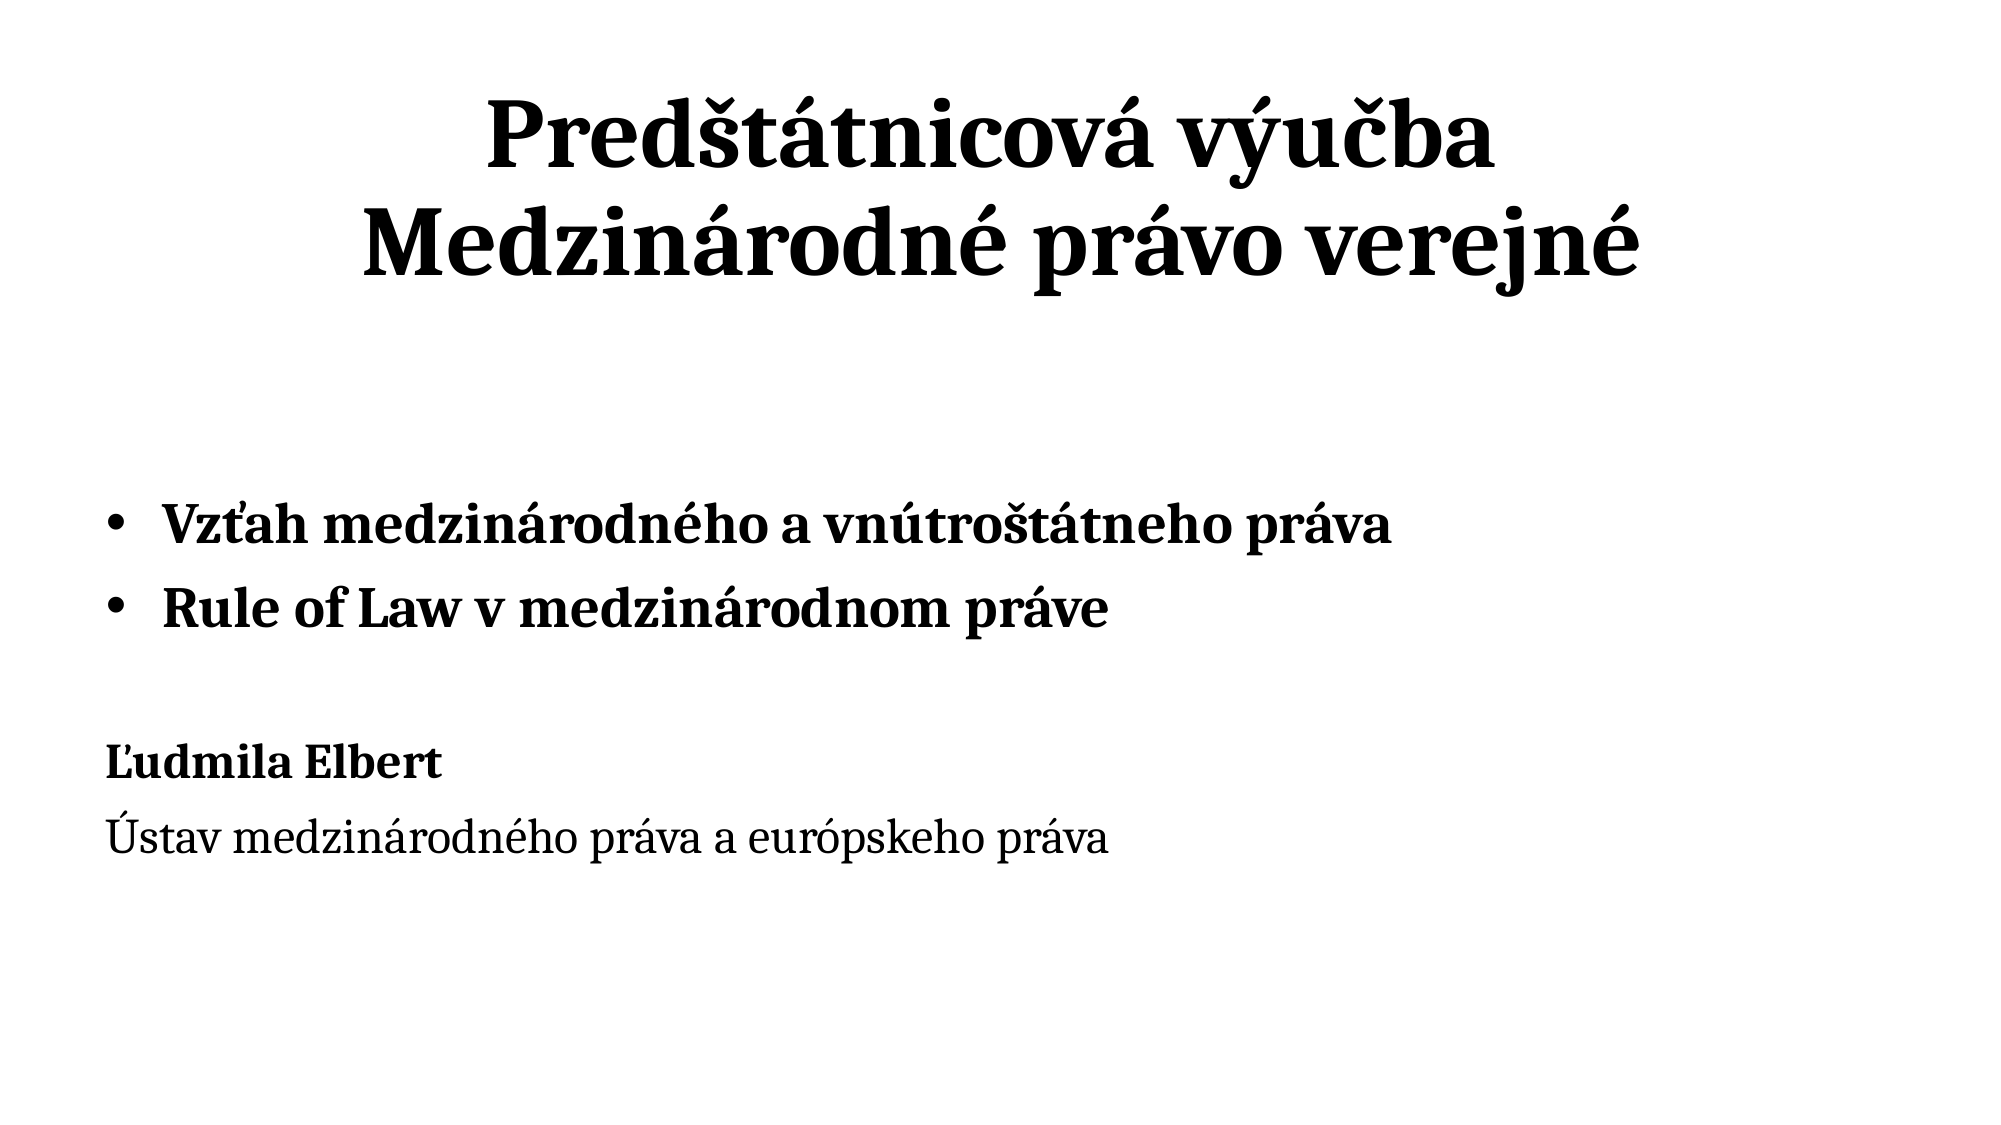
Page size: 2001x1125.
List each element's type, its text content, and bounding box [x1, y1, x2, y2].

title Predštátnicová výučba Medzinárodné právo verejné [90, 57, 1915, 385]
subtitle Vzťah medzinárodného a vnútroštátneho práva Rule of Law v medzinárodnom práve Ľudmila Elbert Ústav medzinárodného práva a európskeho práva [90, 485, 1915, 1101]
